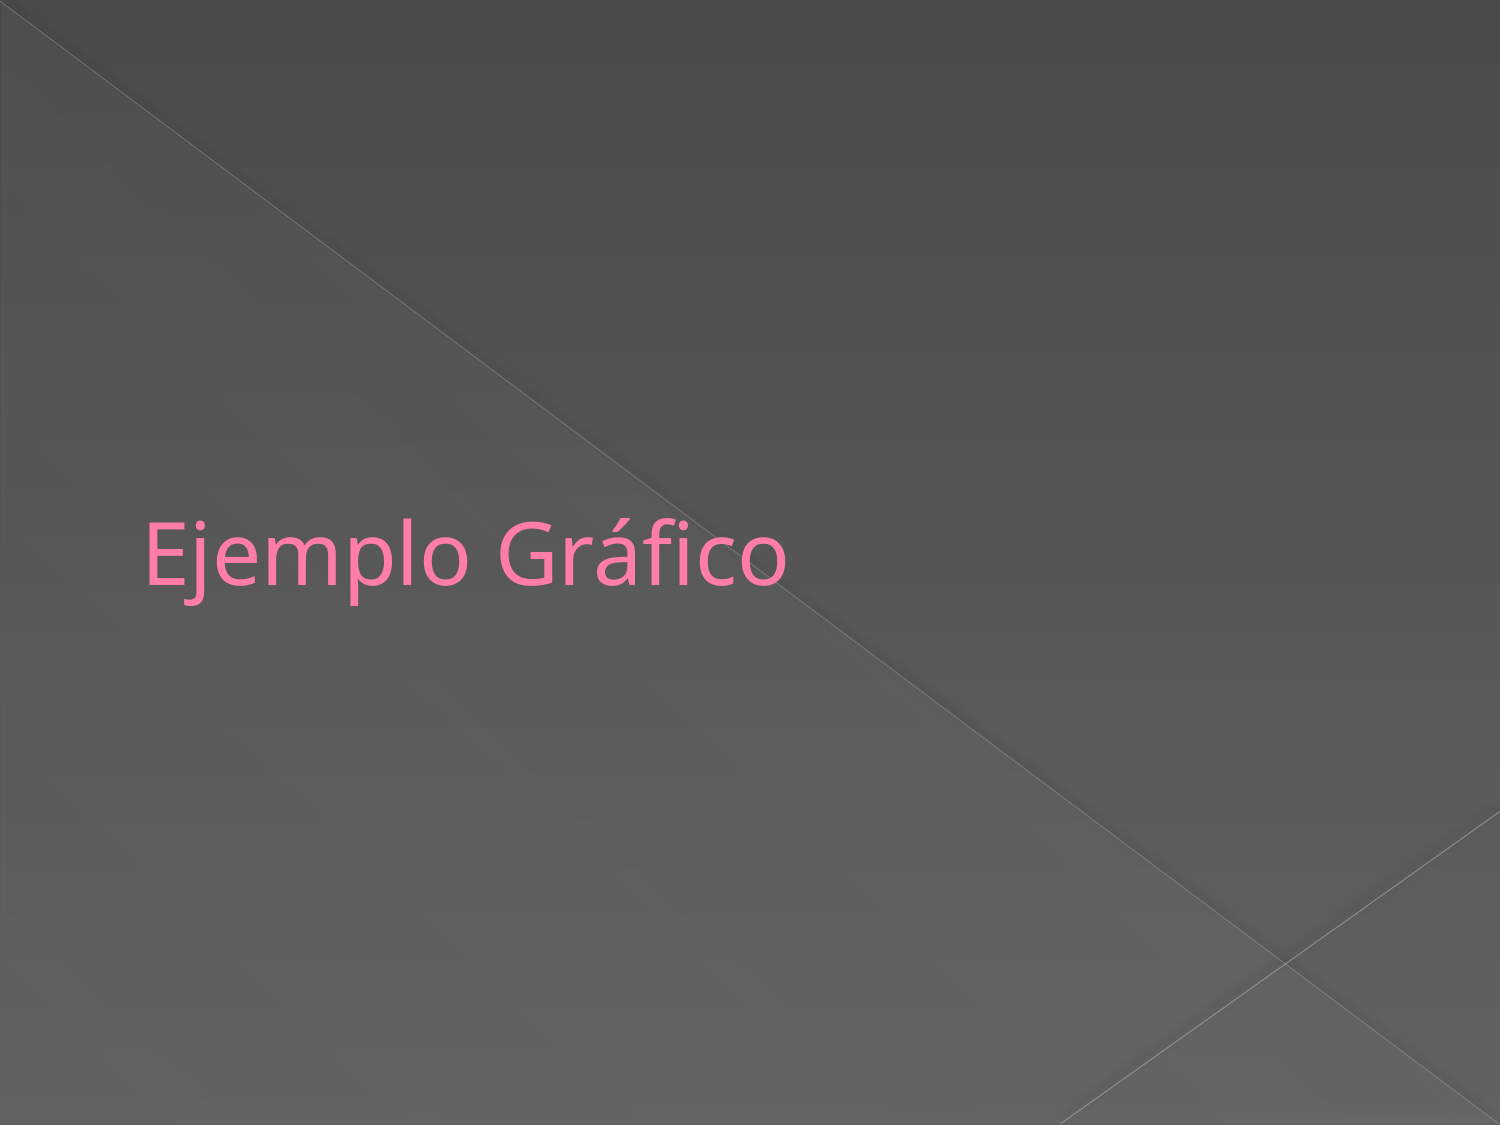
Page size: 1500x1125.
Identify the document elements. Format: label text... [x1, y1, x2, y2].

title Ejemplo Gráfico [46, 457, 1397, 645]
